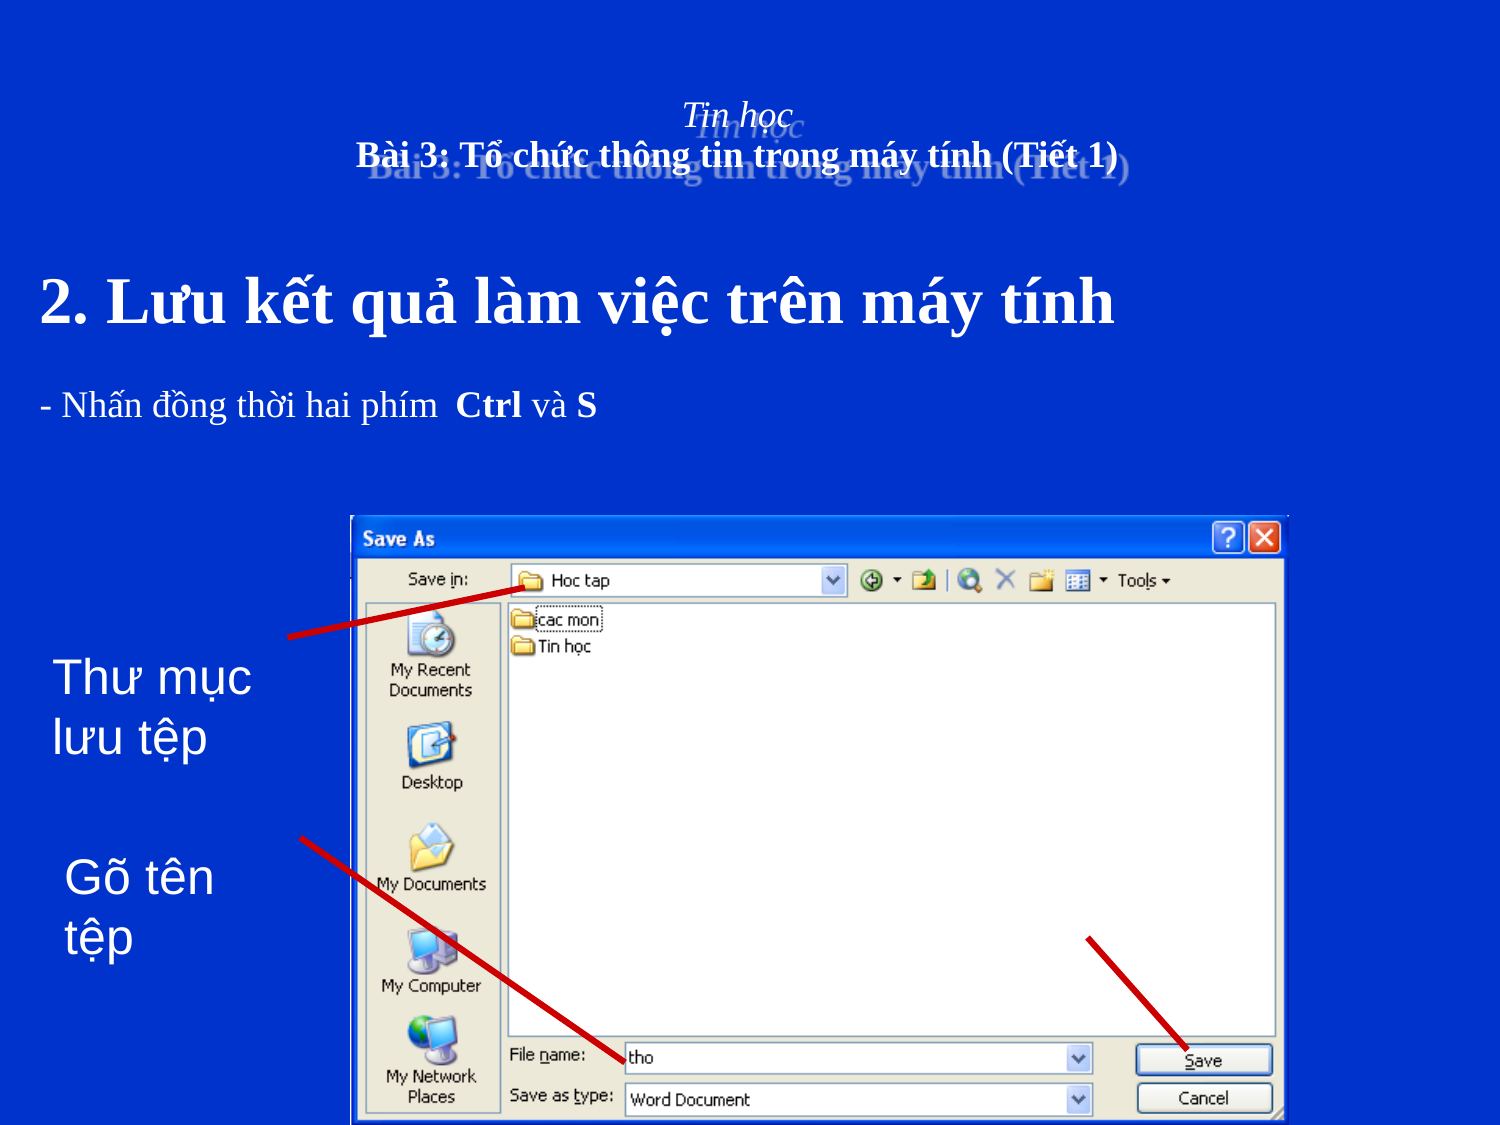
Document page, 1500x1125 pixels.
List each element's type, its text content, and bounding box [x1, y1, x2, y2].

text_box Gõ tên tệp [50, 837, 313, 973]
text_box Thư mục lưu tệp [37, 637, 300, 773]
picture [349, 515, 1290, 1125]
text_box 2. Lưu kết quả làm việc trên máy tính - Nhấn đồng thời hai phím Ctrl và S [24, 249, 1392, 438]
text_box Tin học Bài 3: Tổ chức thông tin trong máy tính (Tiết 1) [75, 87, 1400, 184]
